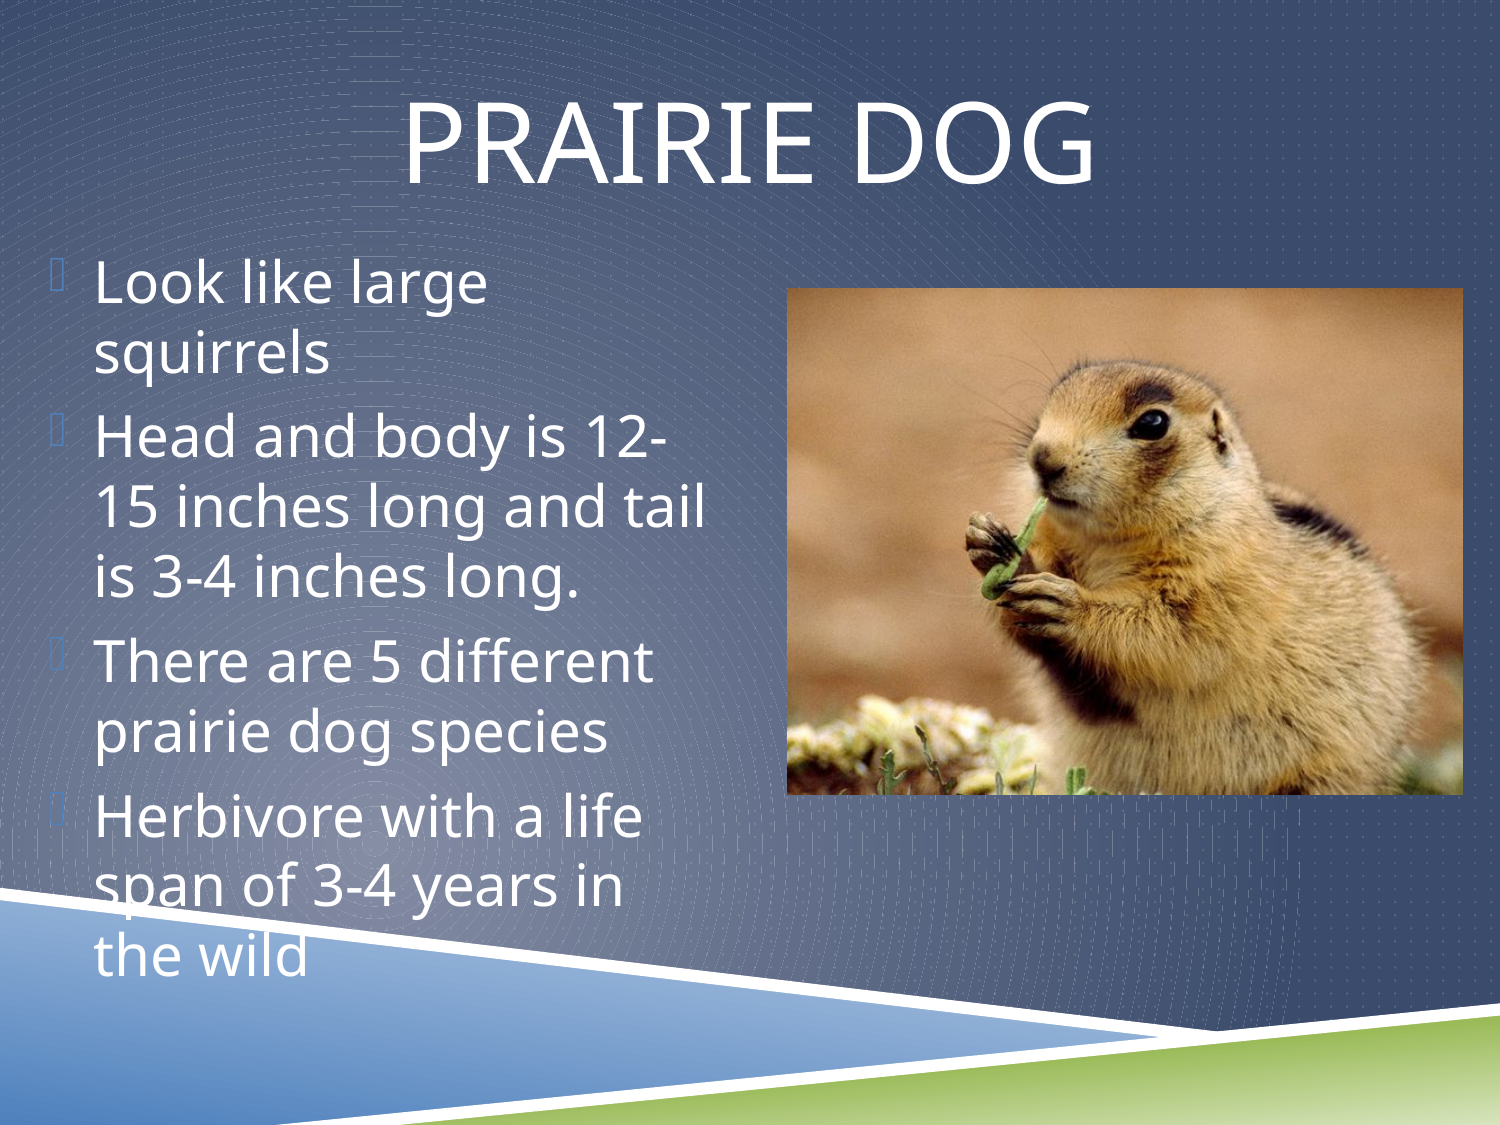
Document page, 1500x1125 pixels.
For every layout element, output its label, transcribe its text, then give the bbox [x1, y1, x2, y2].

title Prairie dog [112, 45, 1388, 233]
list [787, 288, 1463, 796]
list Look like large squirrels Head and body is 12-15 inches long and tail is 3-4 inches long. There are 5 different prairie dog species Herbivore with a life span of 3-4 years in the wild [37, 237, 713, 888]
